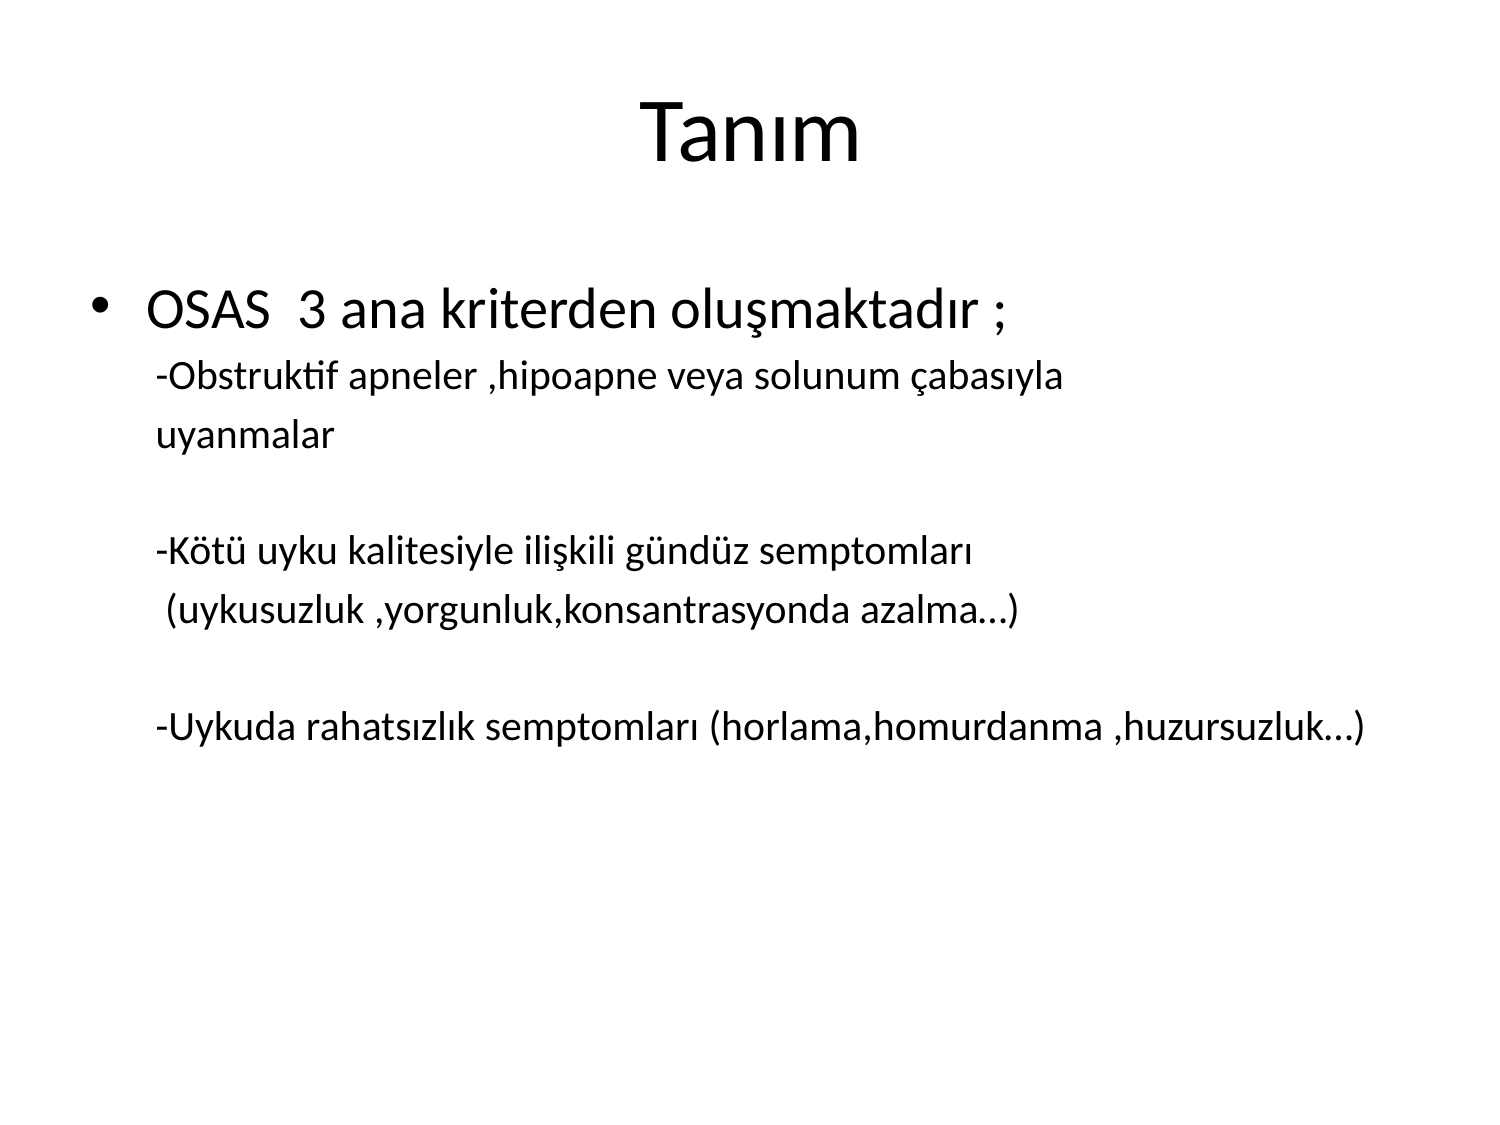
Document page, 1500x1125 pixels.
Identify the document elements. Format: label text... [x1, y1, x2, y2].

title Tanım [76, 30, 1427, 219]
list OSAS 3 ana kriterden oluşmaktadır ; -Obstruktif apneler ,hipoapne veya solunum çabasıyla uyanmalar -Kötü uyku kalitesiyle ilişkili gündüz semptomları (uykusuzluk ,yorgunluk,konsantrasyonda azalma…) -Uykuda rahatsızlık semptomları (horlama,homurdanma ,huzursuzluk…) [75, 262, 1425, 1005]
